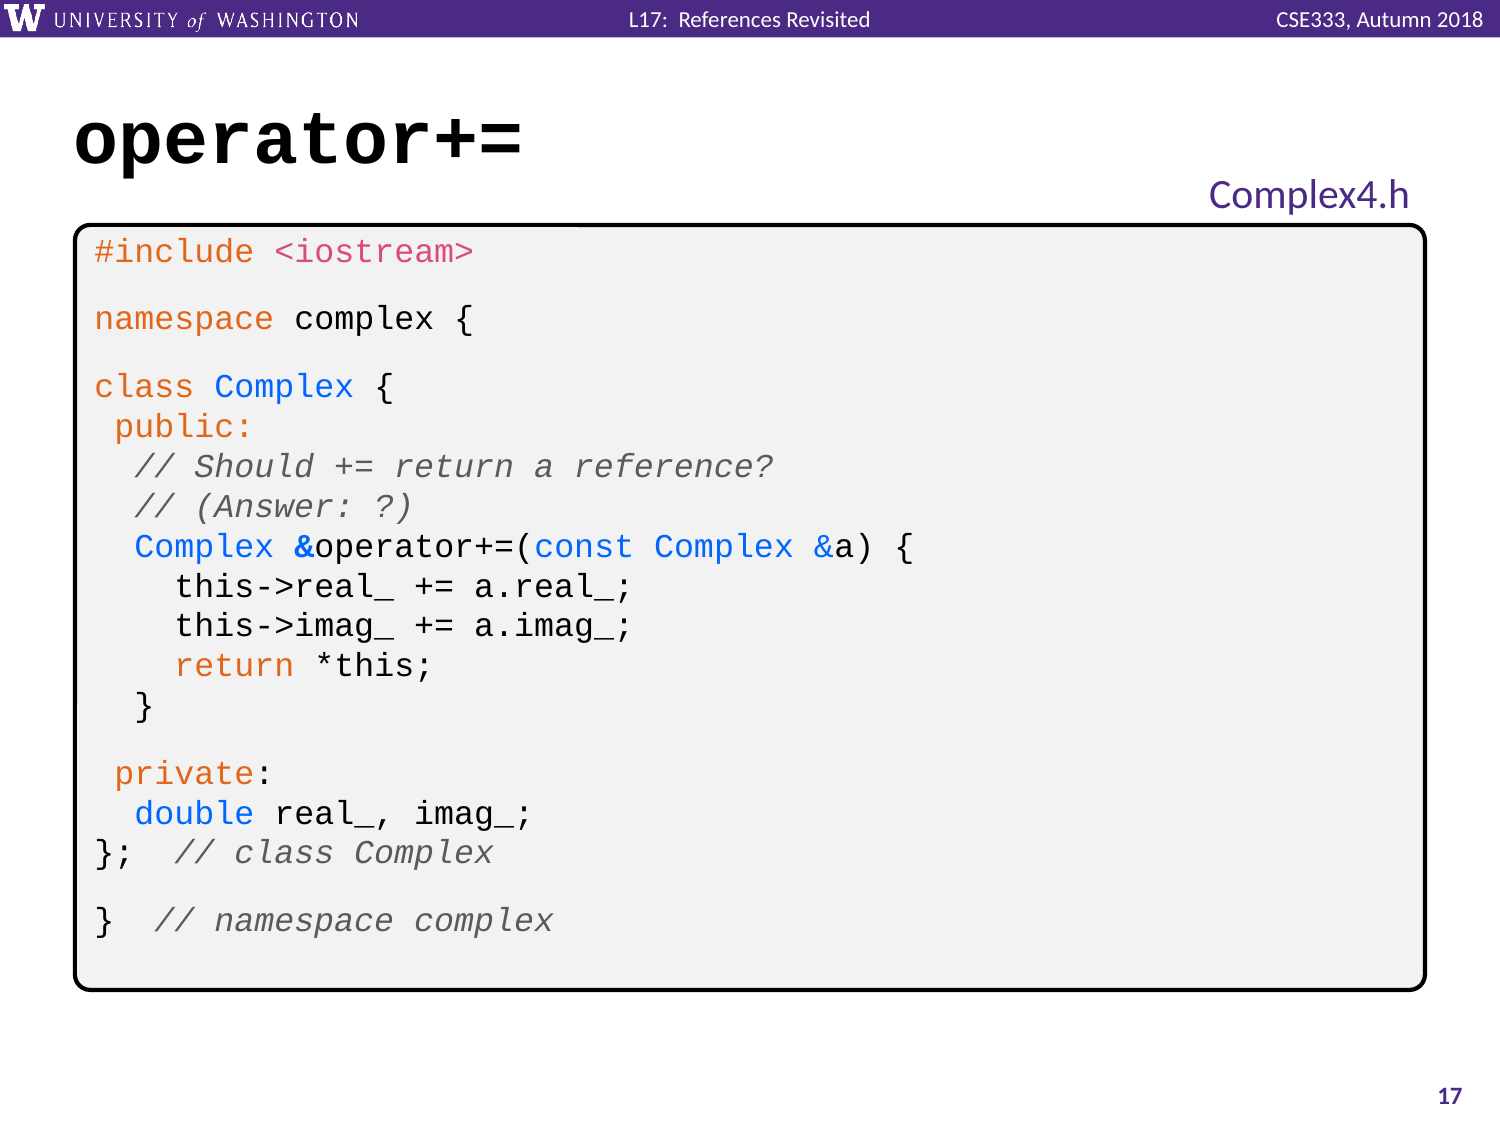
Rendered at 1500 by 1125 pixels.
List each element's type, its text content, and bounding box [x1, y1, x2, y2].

slide_number 17 [1400, 1065, 1500, 1125]
title operator+= [58, 71, 1438, 197]
picture [4, 4, 358, 32]
text_box #include <iostream> namespace complex { class Complex { public: // Should += return a reference? // (Answer: ?) Complex &operator+=(const Complex &a) { this->real_ += a.real_; this->imag_ += a.imag_; return *this; } private: double real_, imag_; }; // class Complex } // namespace complex [74, 224, 1425, 990]
text_box Complex4.h [899, 159, 1425, 225]
